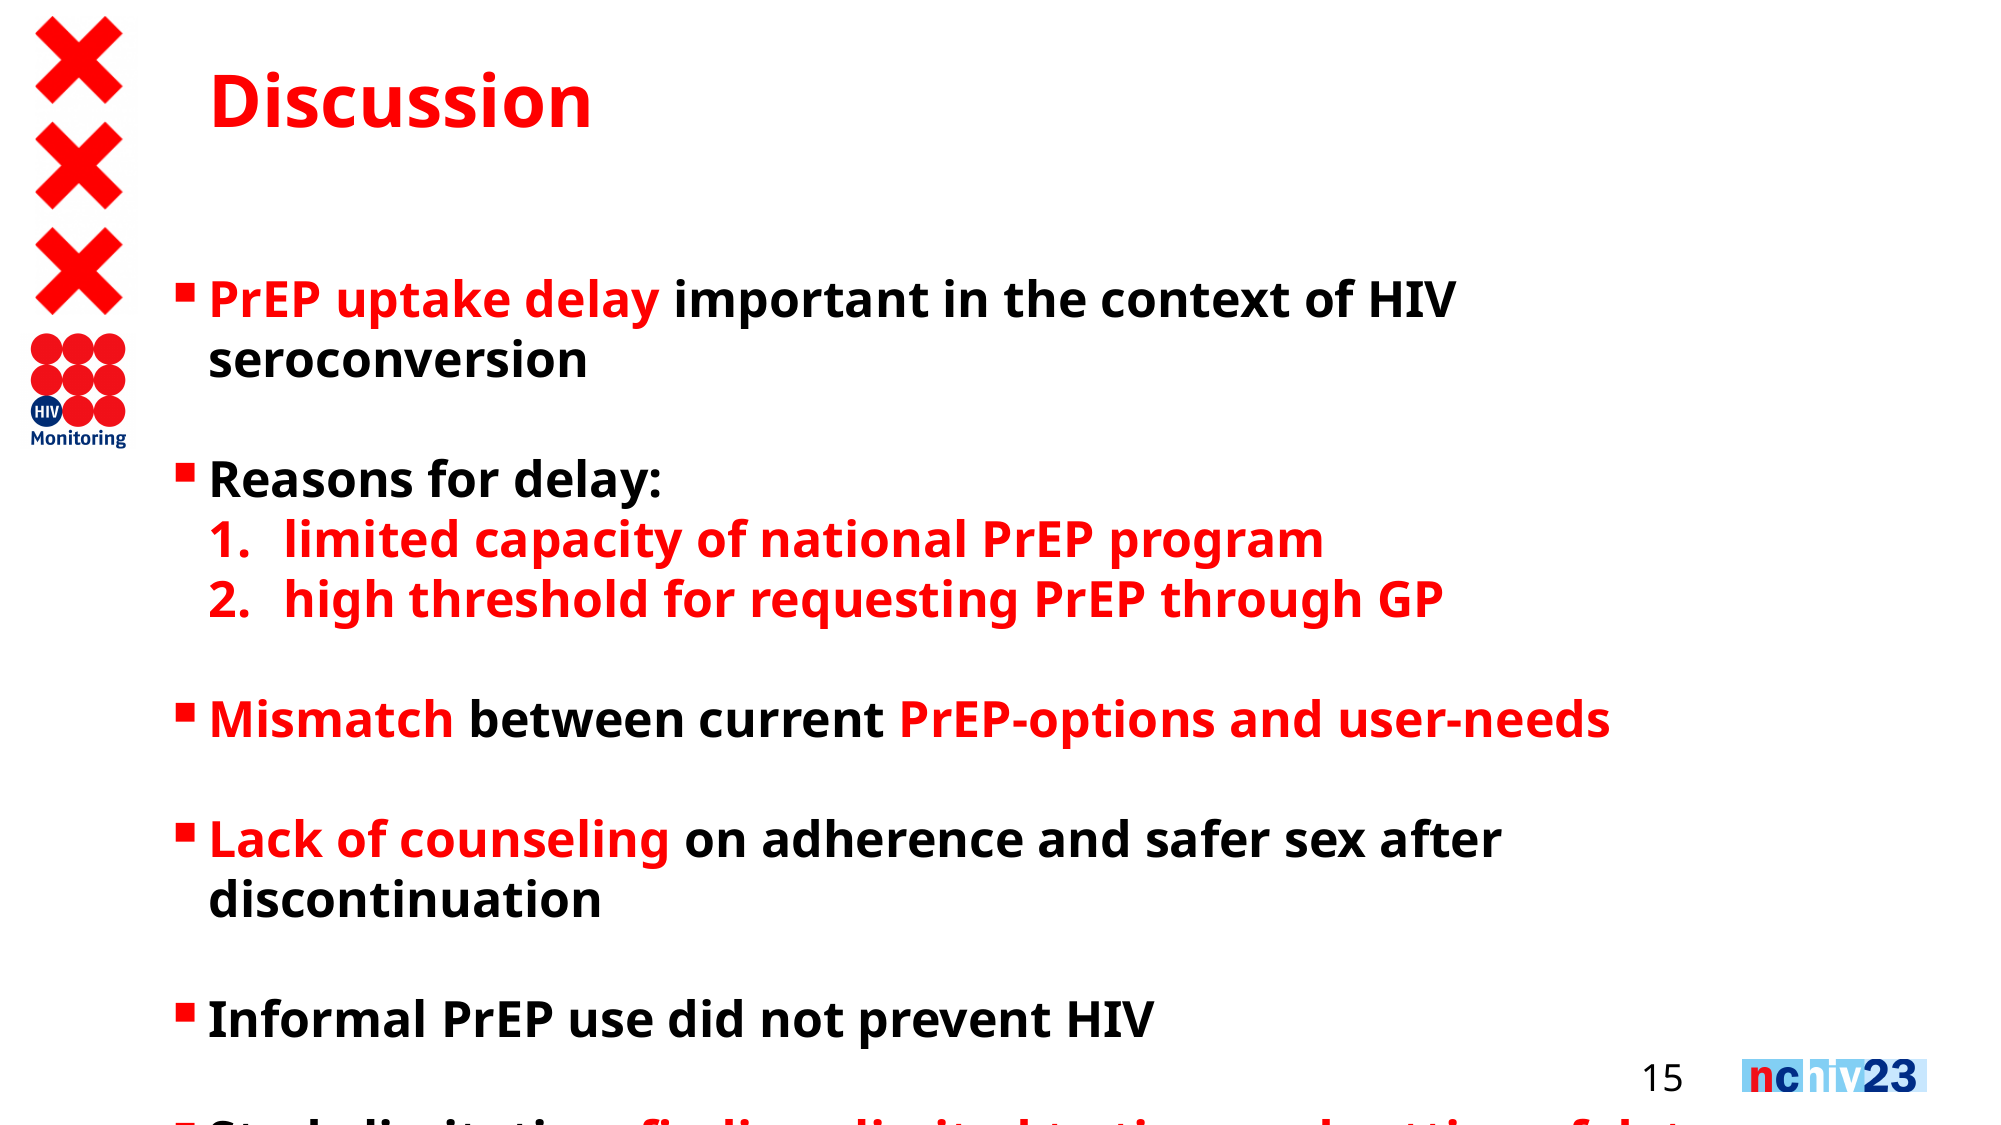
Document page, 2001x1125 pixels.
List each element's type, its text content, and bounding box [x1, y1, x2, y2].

list PrEP uptake delay important in the context of HIV seroconversion Reasons for delay: limited capacity of national PrEP program high threshold for requesting PrEP through GP Mismatch between current PrEP-options and user-needs Lack of counseling on adherence and safer sex after discontinuation Informal PrEP use did not prevent HIV Study limitation: findings limited to time and setting of data collection [173, 267, 1835, 949]
picture [1742, 1059, 1927, 1092]
title Discussion [208, 54, 1674, 160]
text_box 15 [1626, 1046, 1717, 1099]
picture [20, 333, 136, 449]
picture [35, 16, 138, 315]
